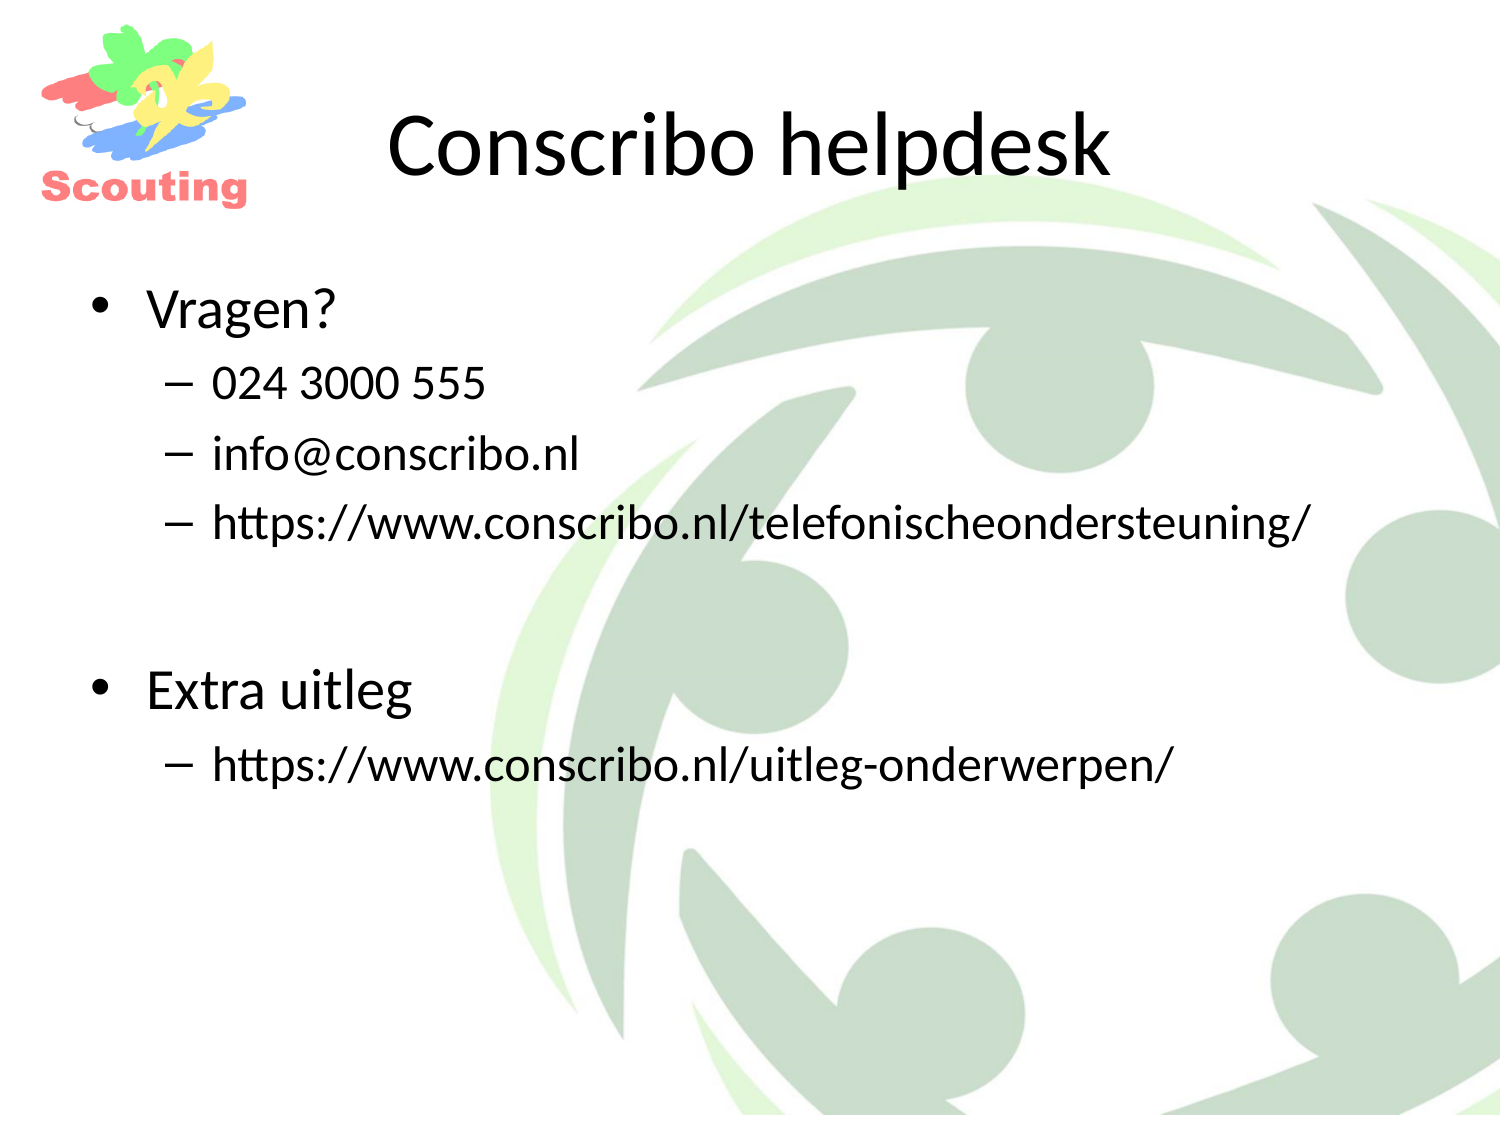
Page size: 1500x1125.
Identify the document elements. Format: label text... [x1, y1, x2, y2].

title Conscribo helpdesk [75, 45, 1425, 233]
picture [490, 175, 1500, 1115]
list Vragen? 024 3000 555 info@conscribo.nl https://www.conscribo.nl/telefonischeondersteuning/ Extra uitleg https://www.conscribo.nl/uitleg-onderwerpen/ [75, 262, 1425, 1005]
